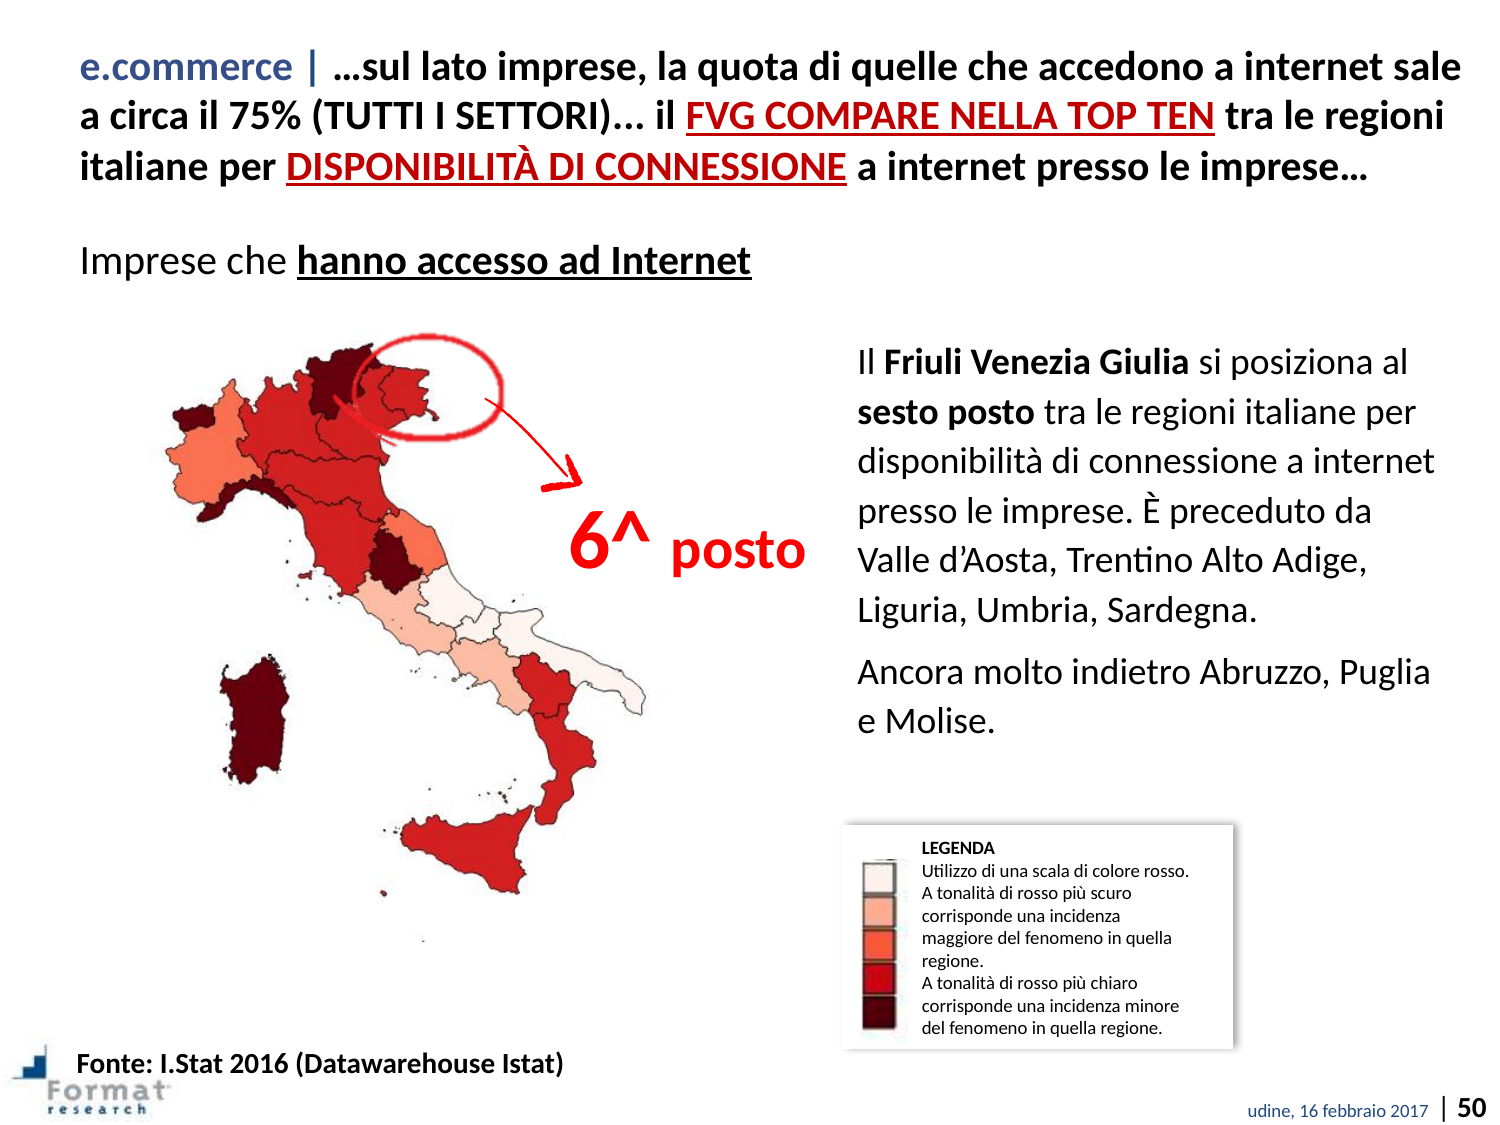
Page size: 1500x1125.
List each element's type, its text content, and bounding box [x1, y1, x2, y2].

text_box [841, 824, 1234, 1050]
text_box Fonte: I.Stat 2016 (Datawarehouse Istat) [64, 1026, 1438, 1088]
text_box 6^ posto [684, 478, 822, 593]
text_box Il Friuli Venezia Giulia si posiziona al sesto posto tra le regioni italiane per disponibilità di connessione a internet presso le imprese. È preceduto da Valle d’Aosta, Trentino Alto Adige, Liguria, Umbria, Sardegna. Ancora molto indietro Abruzzo, Puglia e Molise. [842, 325, 1455, 749]
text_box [543, 453, 583, 495]
text_box e.commerce | …sul lato imprese, la quota di quelle che accedono a internet sale a circa il 75% (TUTTI I SETTORI)... il FVG COMPARE NELLA TOP TEN tra le regioni italiane per DISPONIBILITÀ DI CONNESSIONE a internet presso le imprese… [64, 31, 1500, 157]
picture [120, 305, 680, 942]
text_box Imprese che hanno accesso ad Internet [64, 225, 1447, 290]
picture [3, 1037, 181, 1122]
